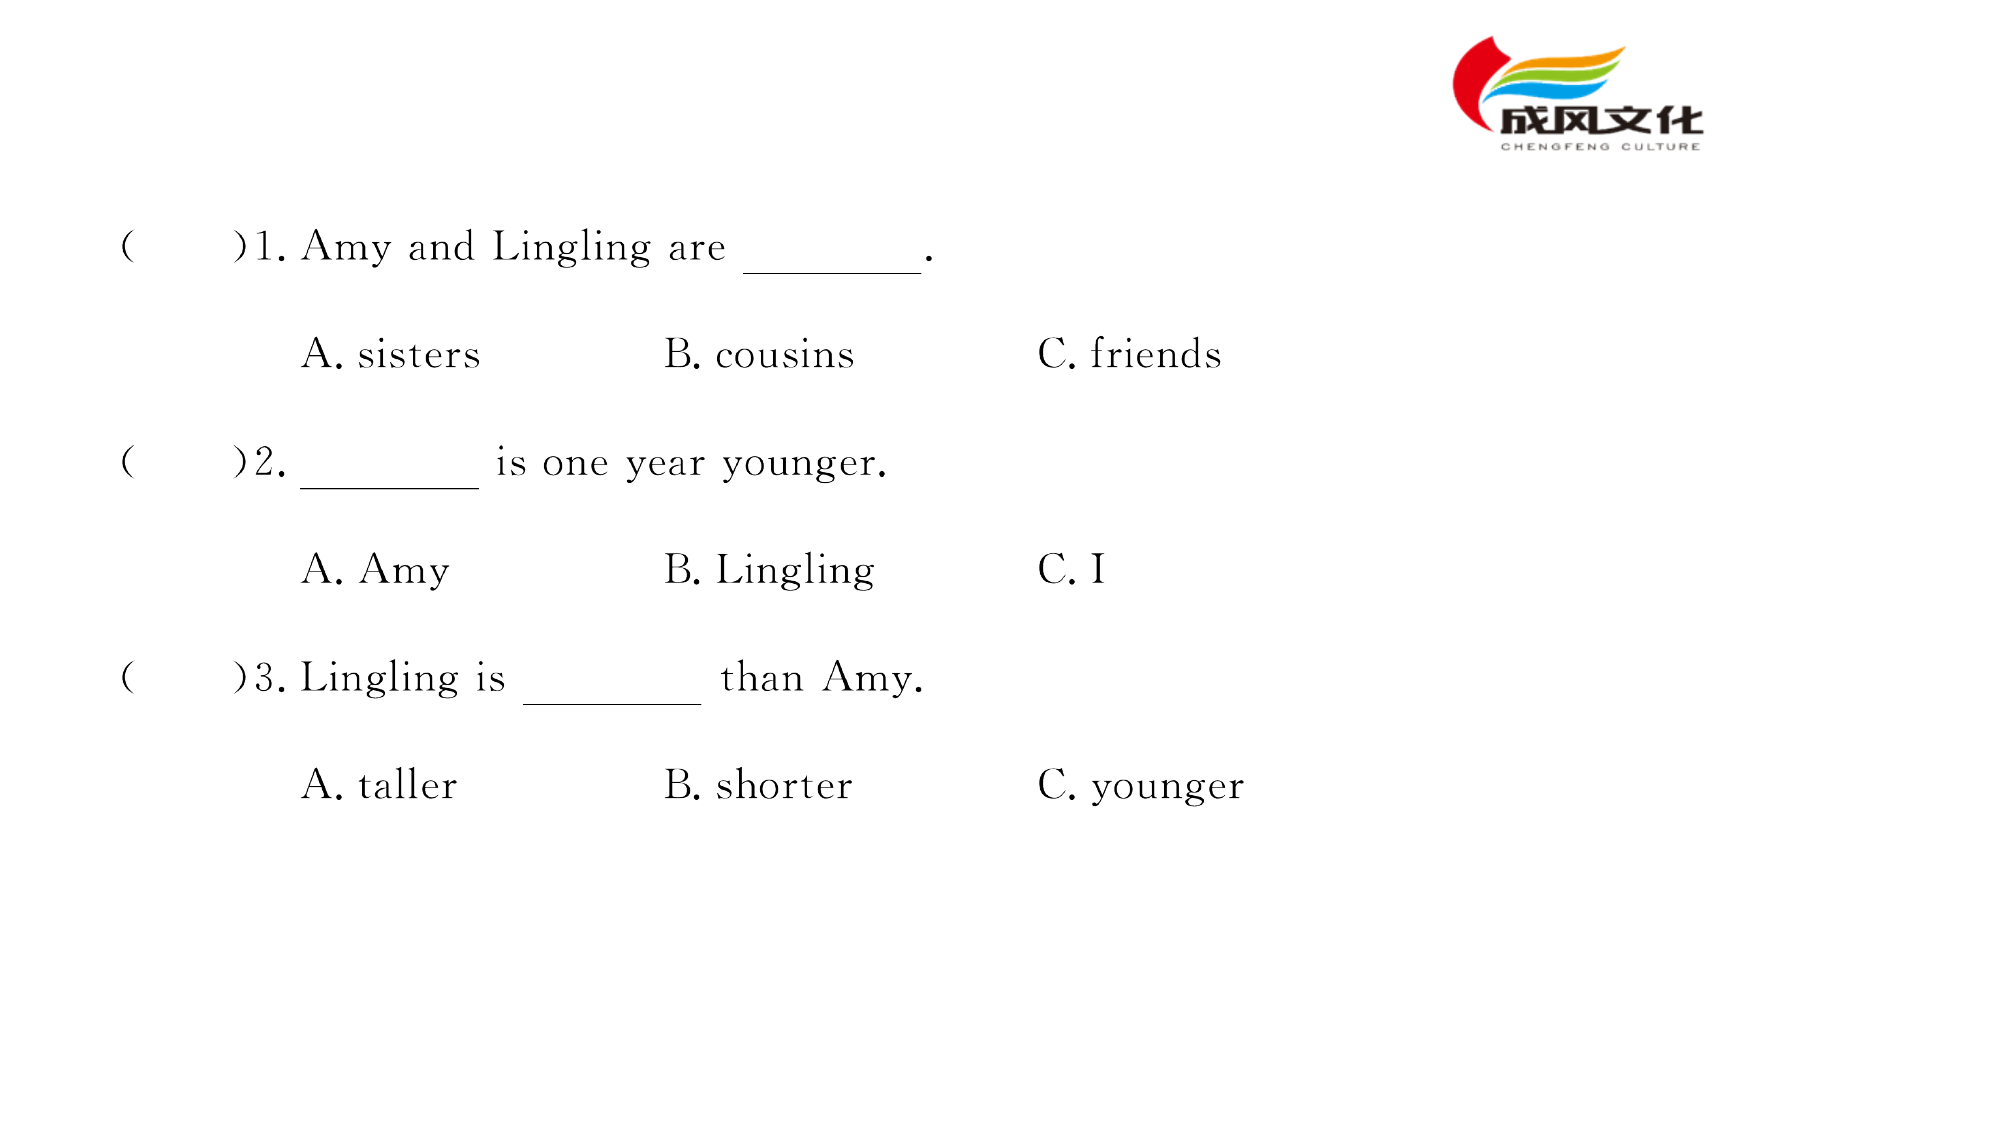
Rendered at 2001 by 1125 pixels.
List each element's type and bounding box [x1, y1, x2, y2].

picture [118, 30, 2000, 818]
